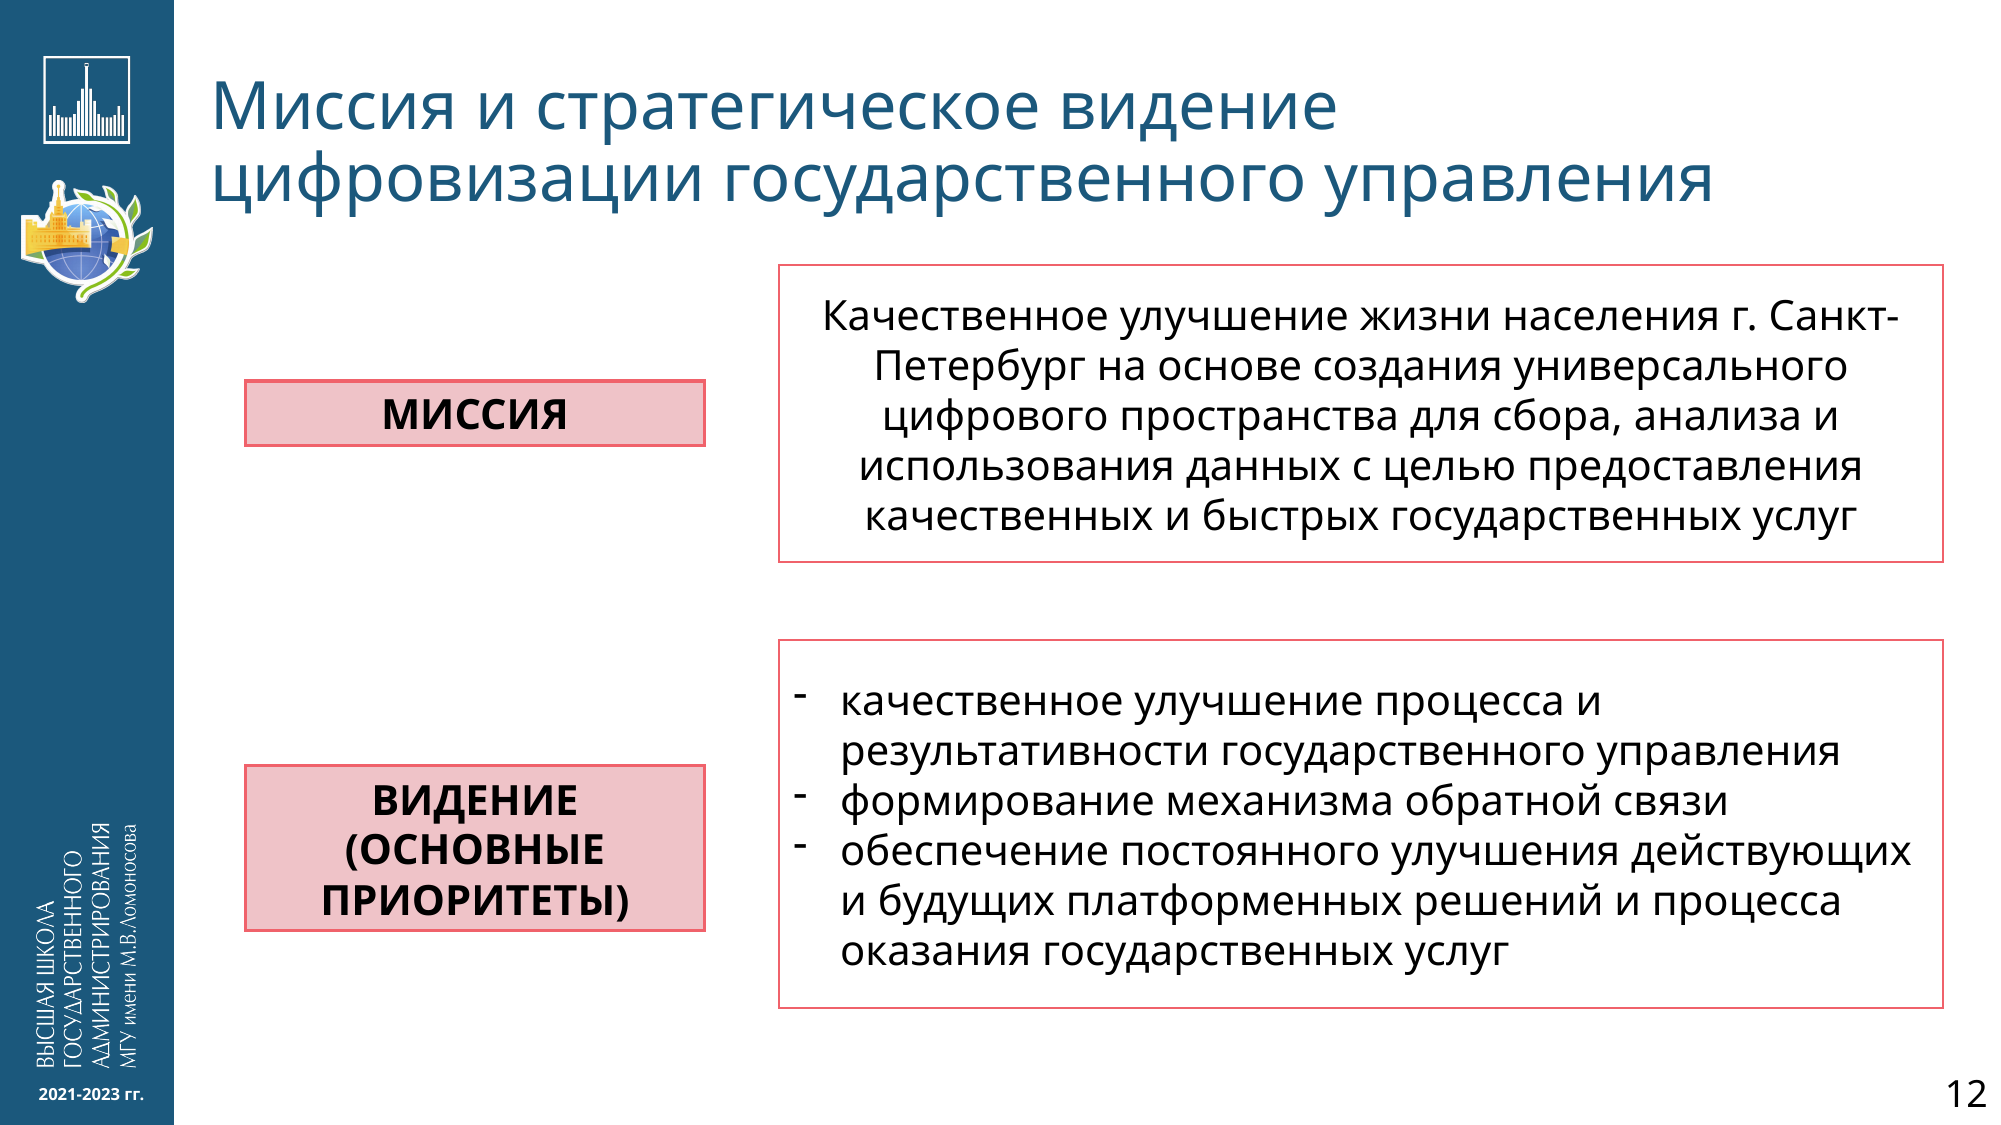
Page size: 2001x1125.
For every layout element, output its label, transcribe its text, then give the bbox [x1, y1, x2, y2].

text_box 12 [1930, 1062, 2000, 1123]
picture [21, 180, 153, 303]
title Миссия и стратегическое видение цифровизации государственного управления [210, 71, 1825, 246]
text_box МИССИЯ [244, 379, 706, 447]
picture [43, 56, 131, 144]
text_box 2021-2023 гг. [9, 1062, 174, 1125]
text_box качественное улучшение процесса и результативности государственного управления формирование механизма обратной связи обеспечение постоянного улучшения действующих и будущих платформенных решений и процесса оказания государственных услуг [778, 639, 1944, 1009]
picture [32, 821, 142, 1062]
text_box Качественное улучшение жизни населения г. Санкт-Петербург на основе создания универсального цифрового пространства для сбора, анализа и использования данных с целью предоставления качественных и быстрых государственных услуг [778, 264, 1944, 563]
text_box ВИДЕНИЕ (ОСНОВНЫЕ ПРИОРИТЕТЫ) [244, 764, 706, 932]
